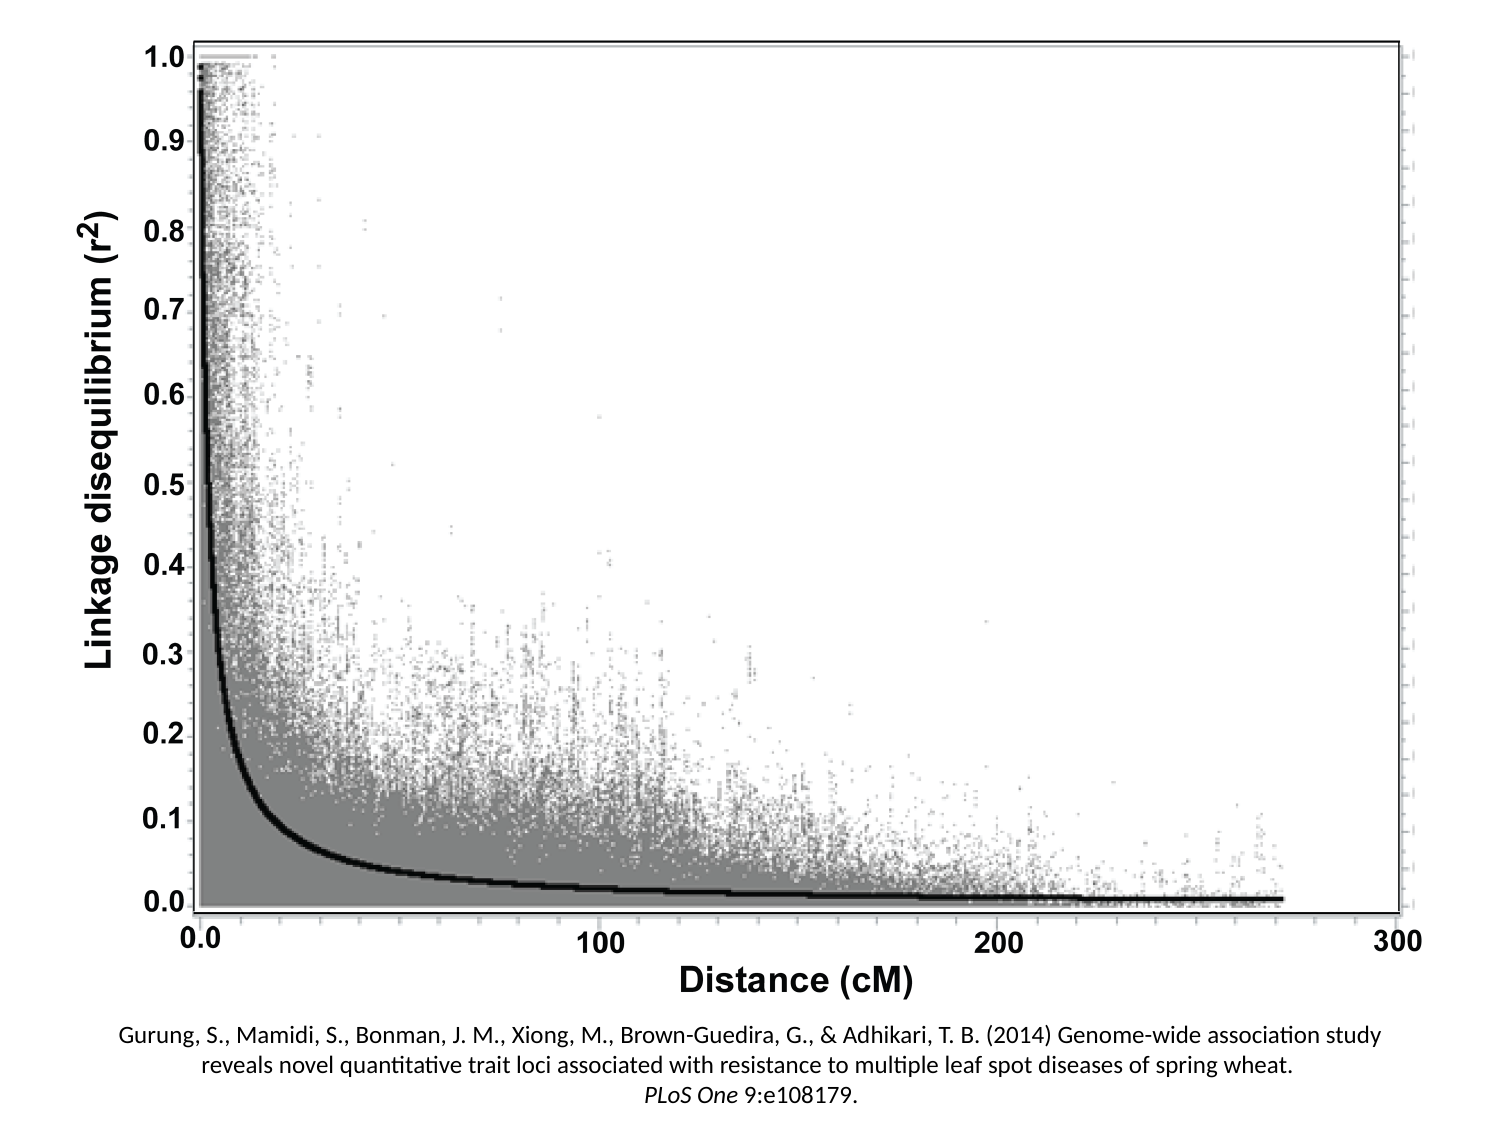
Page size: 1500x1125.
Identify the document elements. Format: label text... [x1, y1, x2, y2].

text_box Gurung, S., Mamidi, S., Bonman, J. M., Xiong, M., Brown-Guedira, G., & Adhikari, T. B. (2014) Genome-wide association study reveals novel quantitative trait loci associated with resistance to multiple leaf spot diseases of spring wheat. PLoS One 9:e108179. [90, 1015, 1413, 1117]
picture [68, 32, 1430, 1008]
